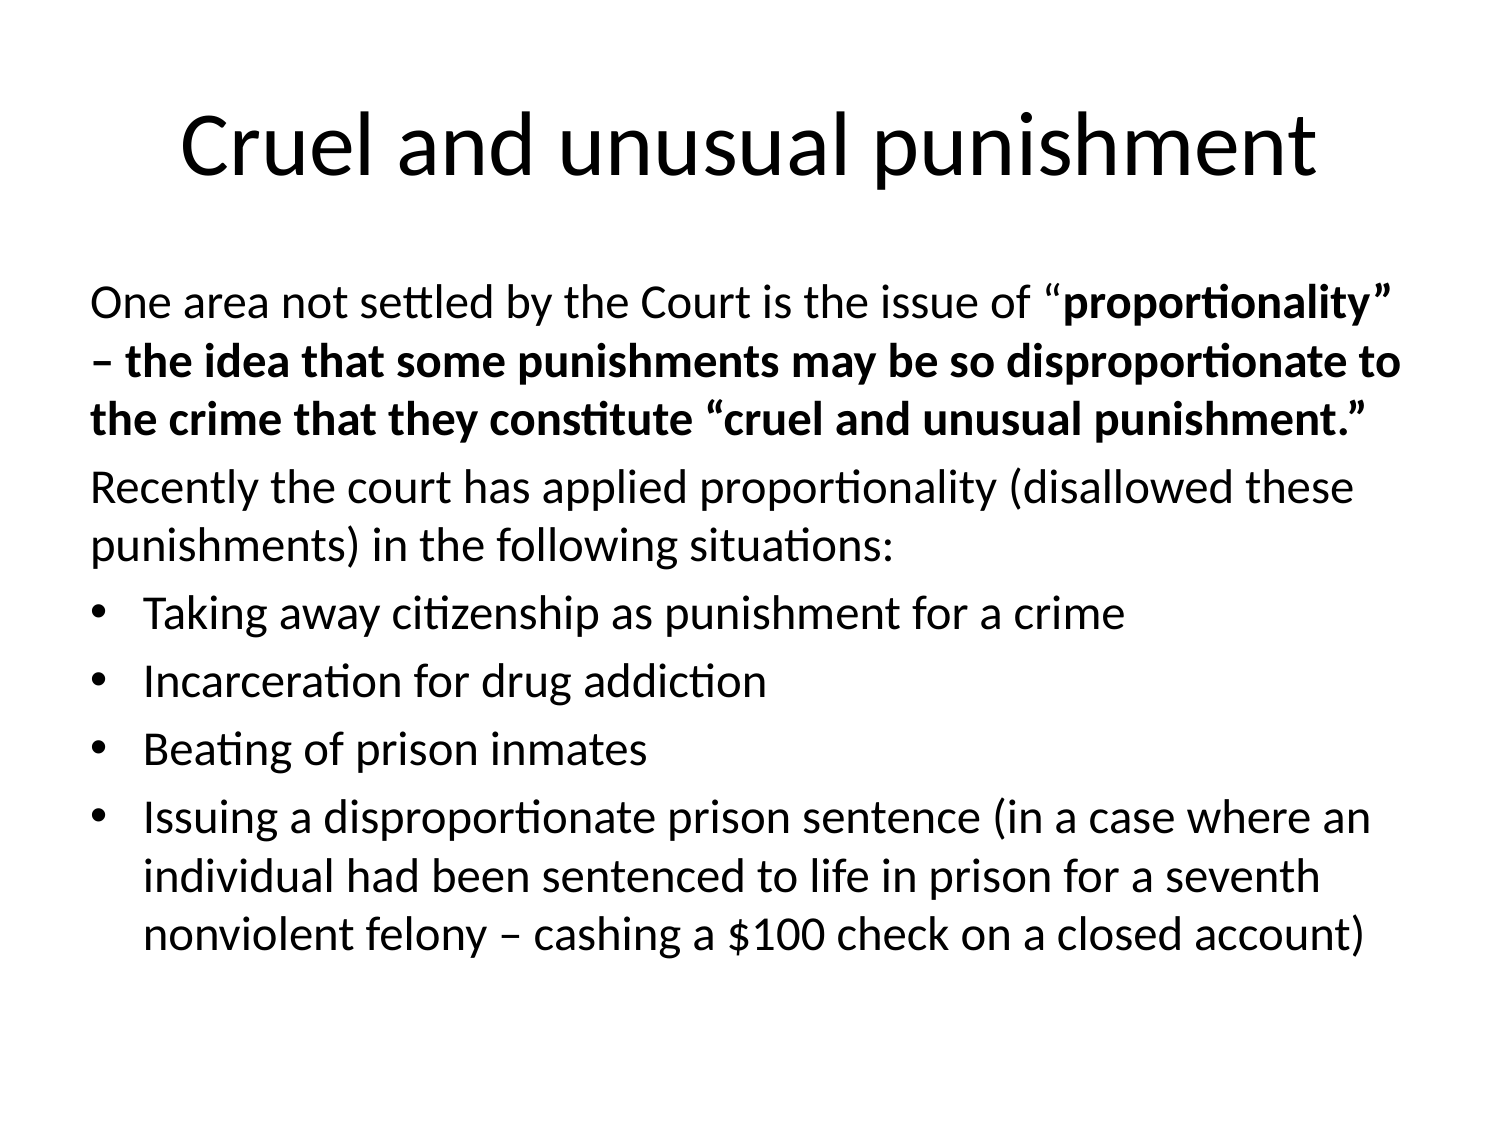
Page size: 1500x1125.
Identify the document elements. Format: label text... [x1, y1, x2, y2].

list One area not settled by the Court is the issue of “proportionality” – the idea that some punishments may be so disproportionate to the crime that they constitute “cruel and unusual punishment.” Recently the court has applied proportionality (disallowed these punishments) in the following situations: Taking away citizenship as punishment for a crime Incarceration for drug addiction Beating of prison inmates Issuing a disproportionate prison sentence (in a case where an individual had been sentenced to life in prison for a seventh nonviolent felony – cashing a $100 check on a closed account) [75, 262, 1425, 1005]
title Cruel and unusual punishment [75, 45, 1425, 233]
